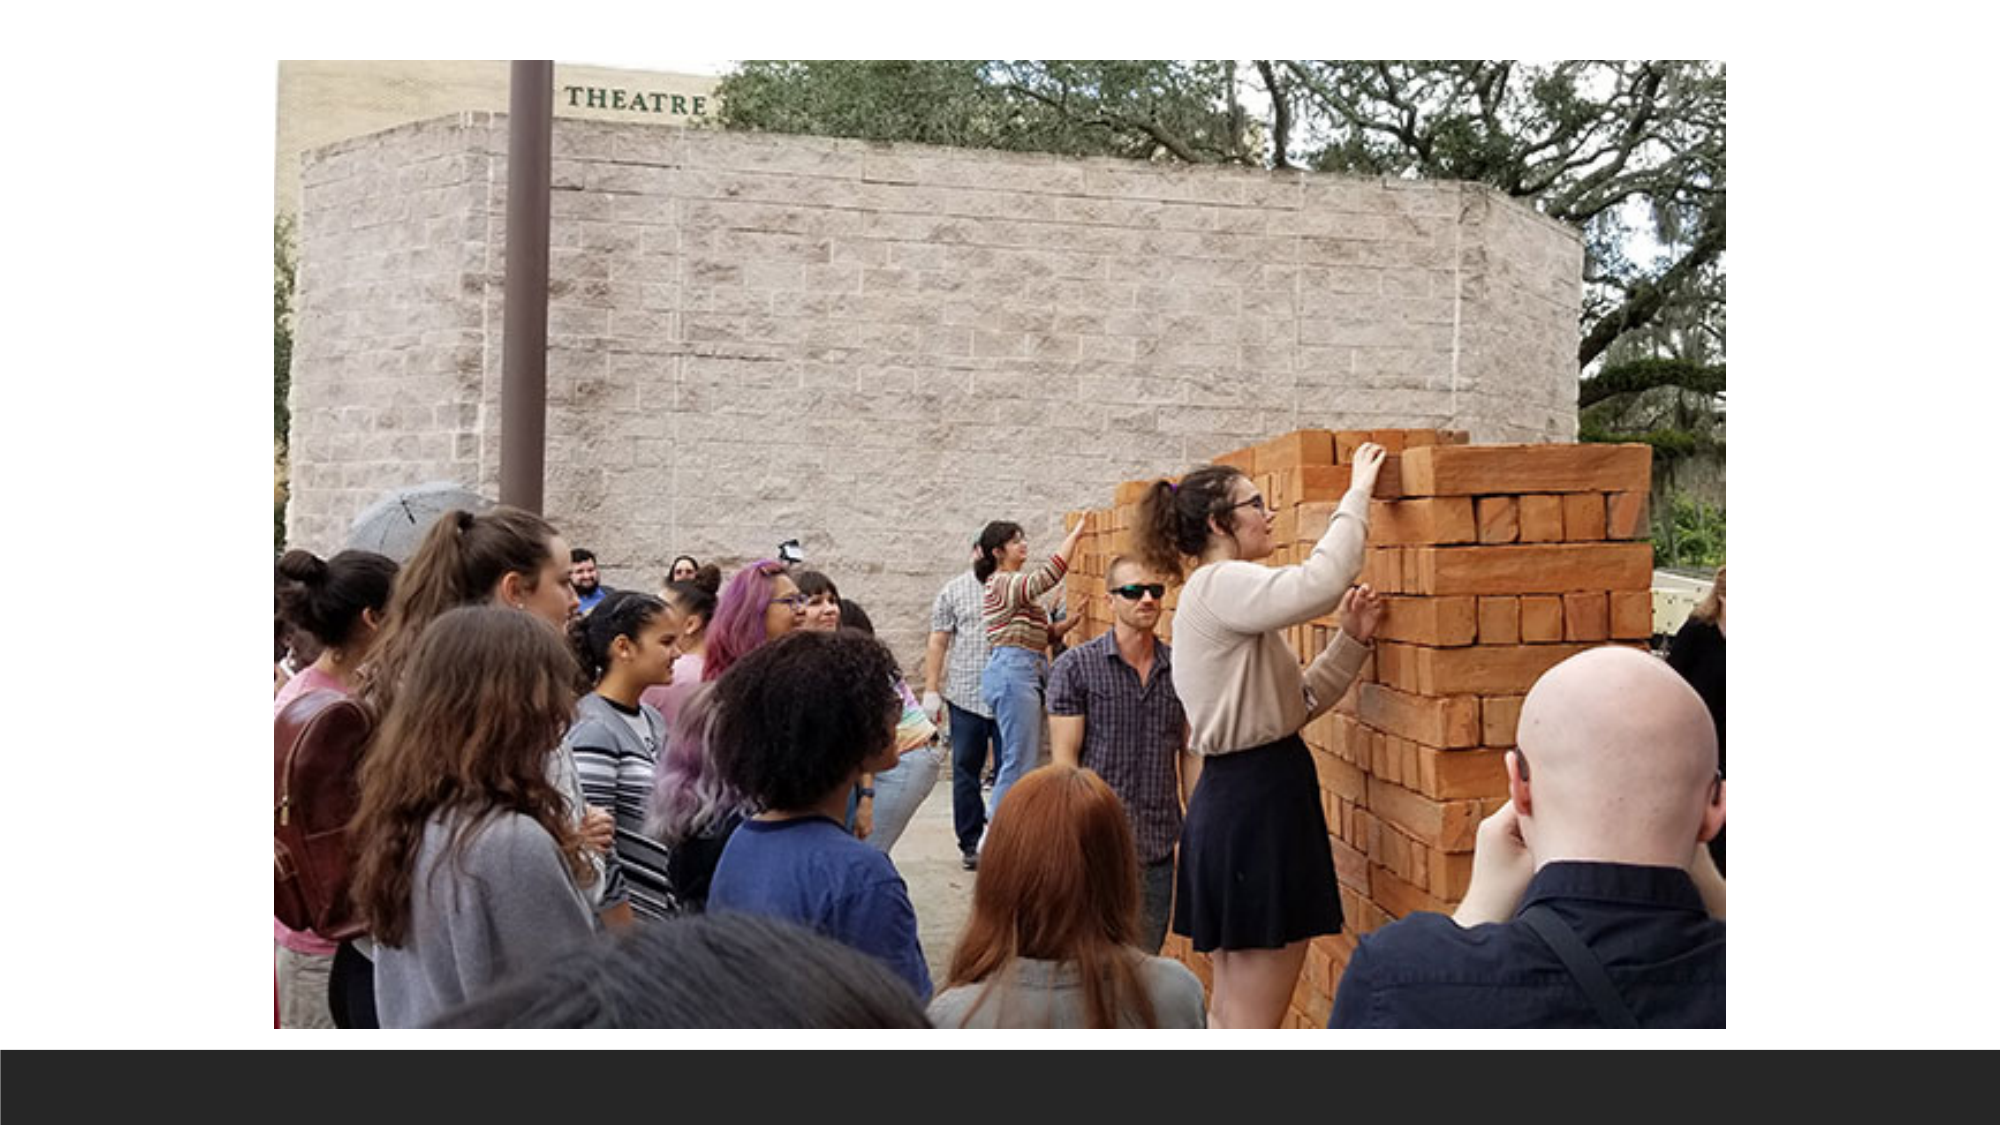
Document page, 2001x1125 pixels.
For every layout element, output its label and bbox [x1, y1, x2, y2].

picture [273, 59, 1727, 1029]
